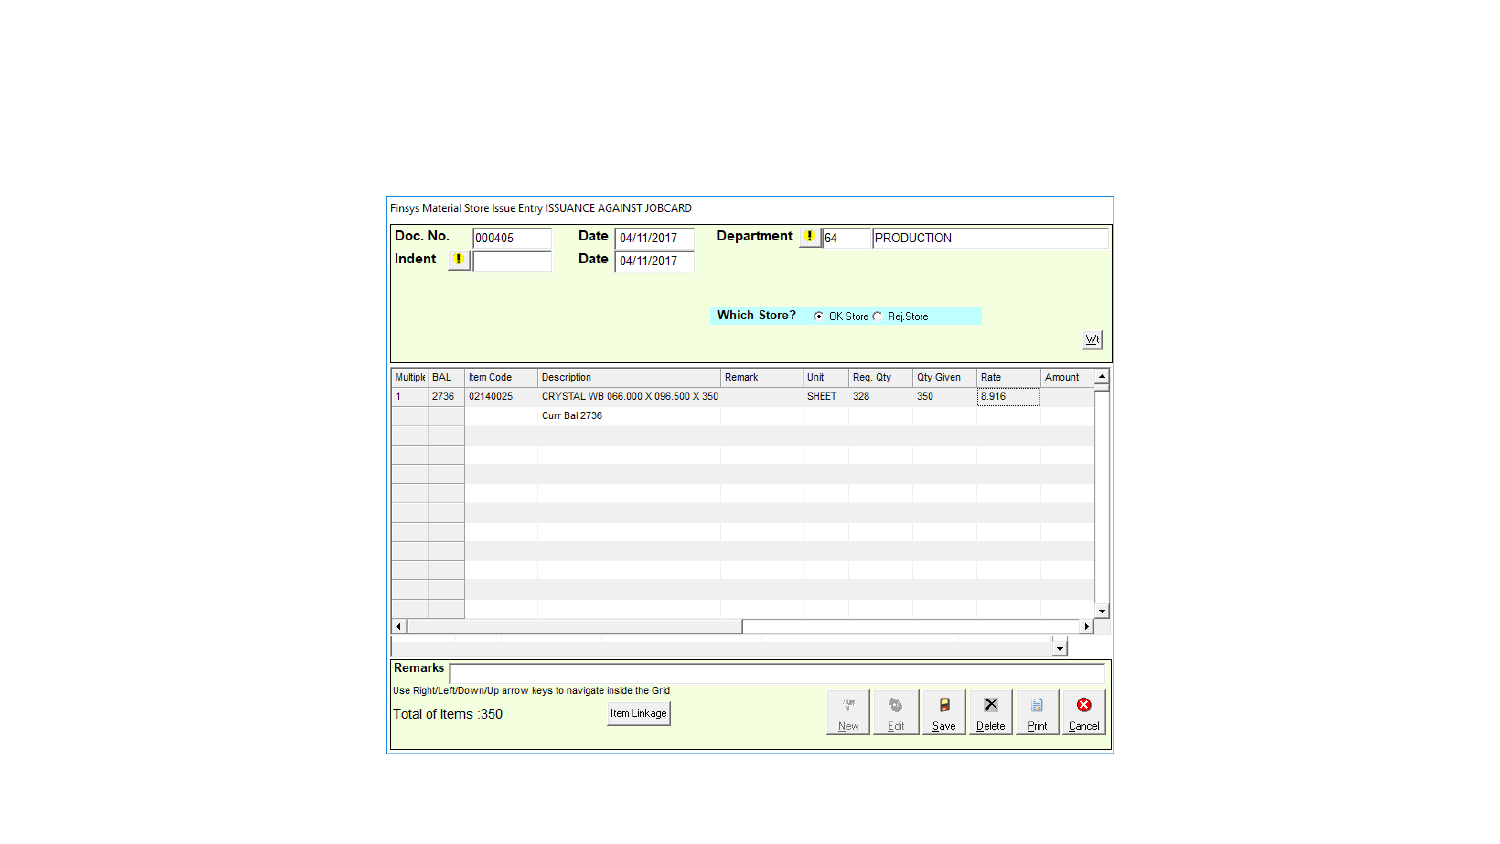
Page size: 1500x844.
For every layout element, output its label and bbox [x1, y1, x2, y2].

list [385, 196, 1115, 754]
